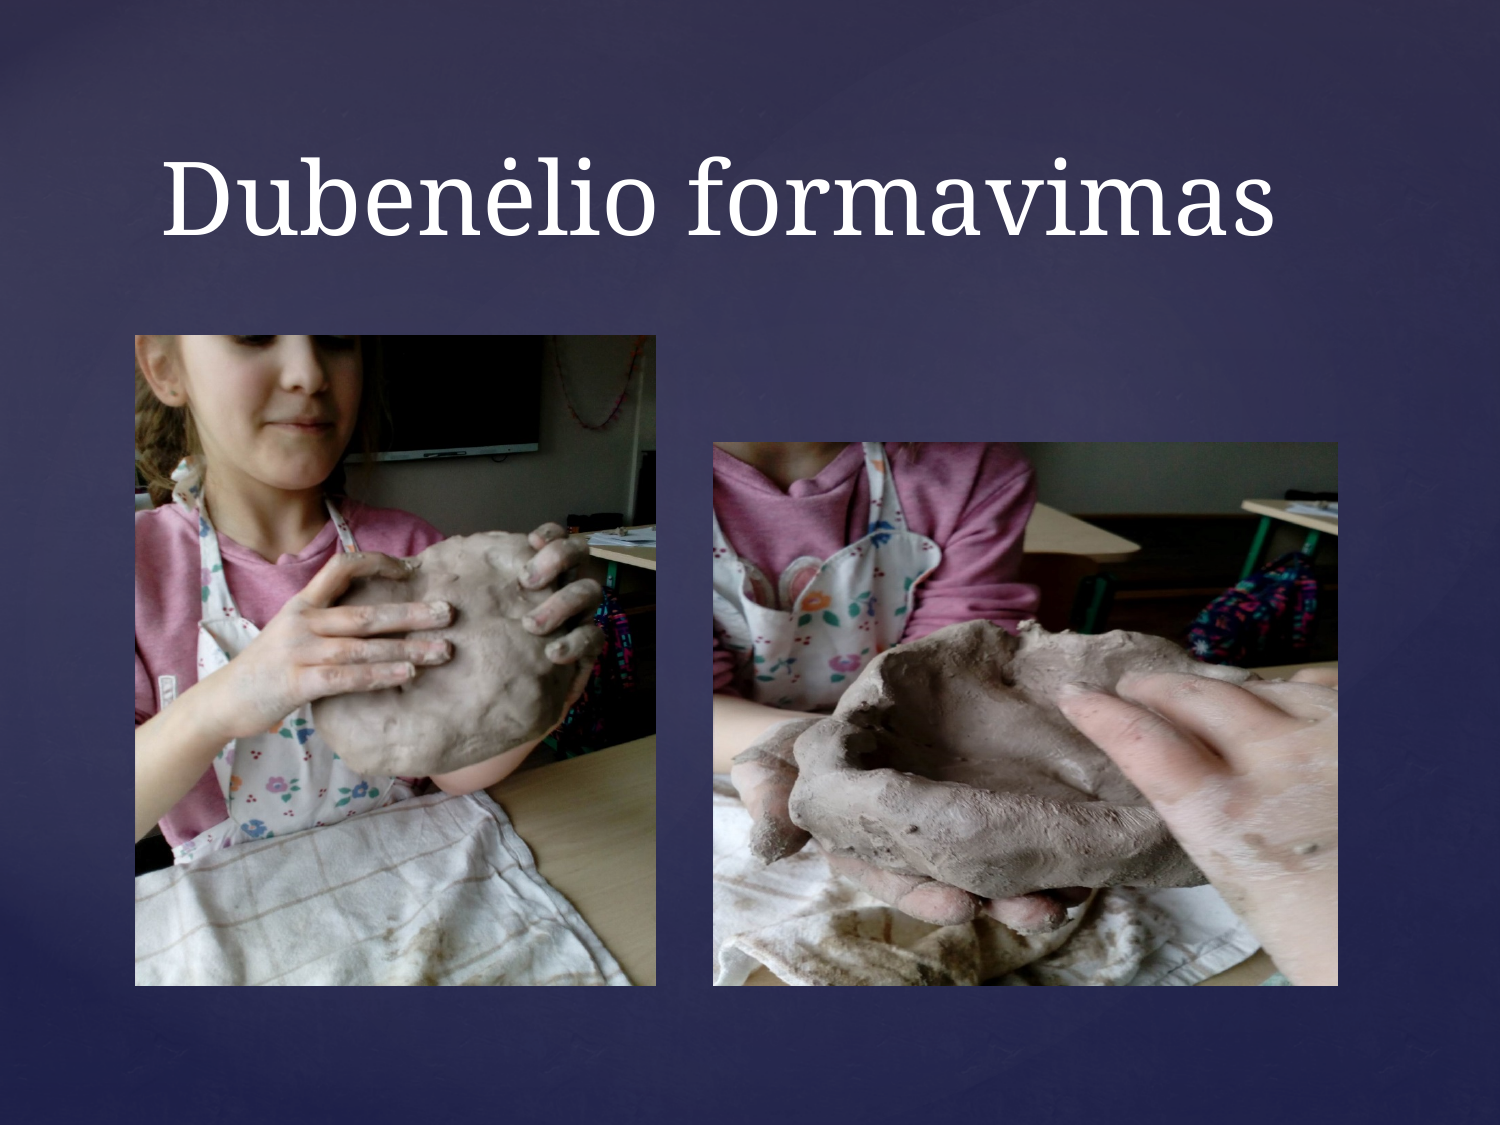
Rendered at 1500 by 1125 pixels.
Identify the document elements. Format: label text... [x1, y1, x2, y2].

title Dubenėlio formavimas [100, 113, 1338, 264]
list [135, 335, 656, 986]
picture [712, 441, 1339, 986]
